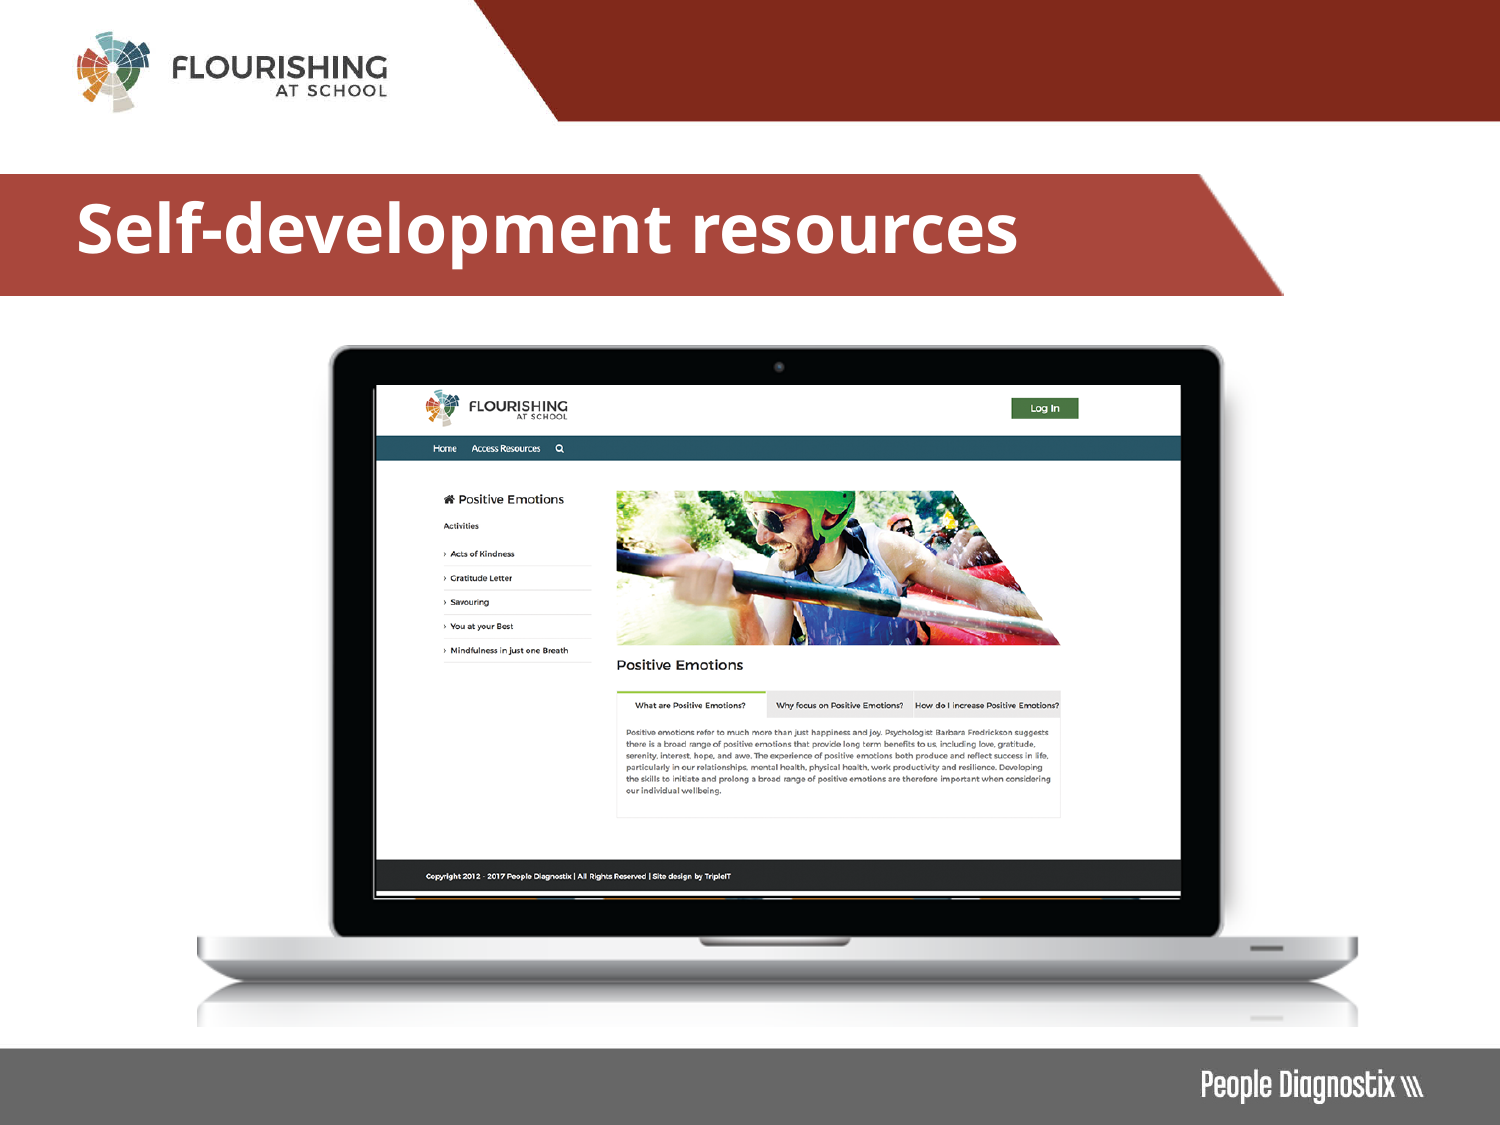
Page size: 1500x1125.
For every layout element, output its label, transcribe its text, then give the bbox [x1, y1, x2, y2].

title Self-development resources [76, 187, 1397, 277]
picture [0, 174, 1284, 296]
picture [0, 0, 1500, 126]
picture [0, 1043, 1500, 1125]
picture [197, 345, 1477, 1027]
